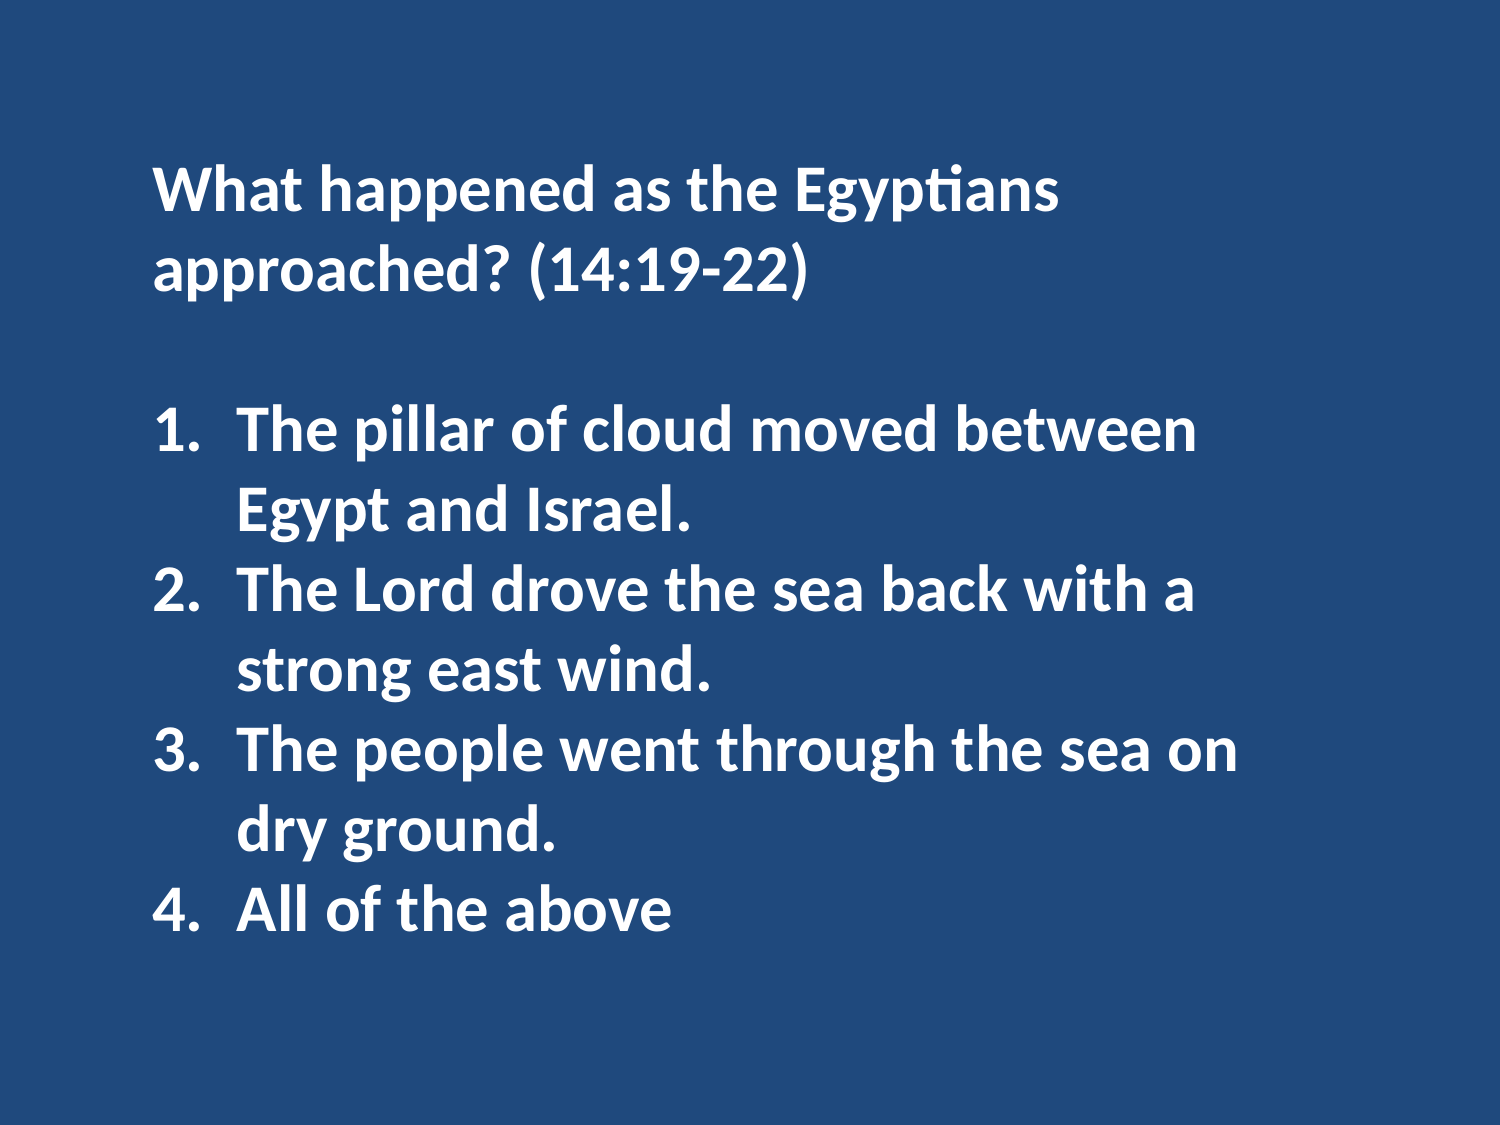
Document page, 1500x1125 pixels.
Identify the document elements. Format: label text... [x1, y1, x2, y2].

text_box What happened as the Egyptians approached? (14:19-22) The pillar of cloud moved between Egypt and Israel. The Lord drove the sea back with a strong east wind. The people went through the sea on dry ground. All of the above [137, 137, 1325, 952]
